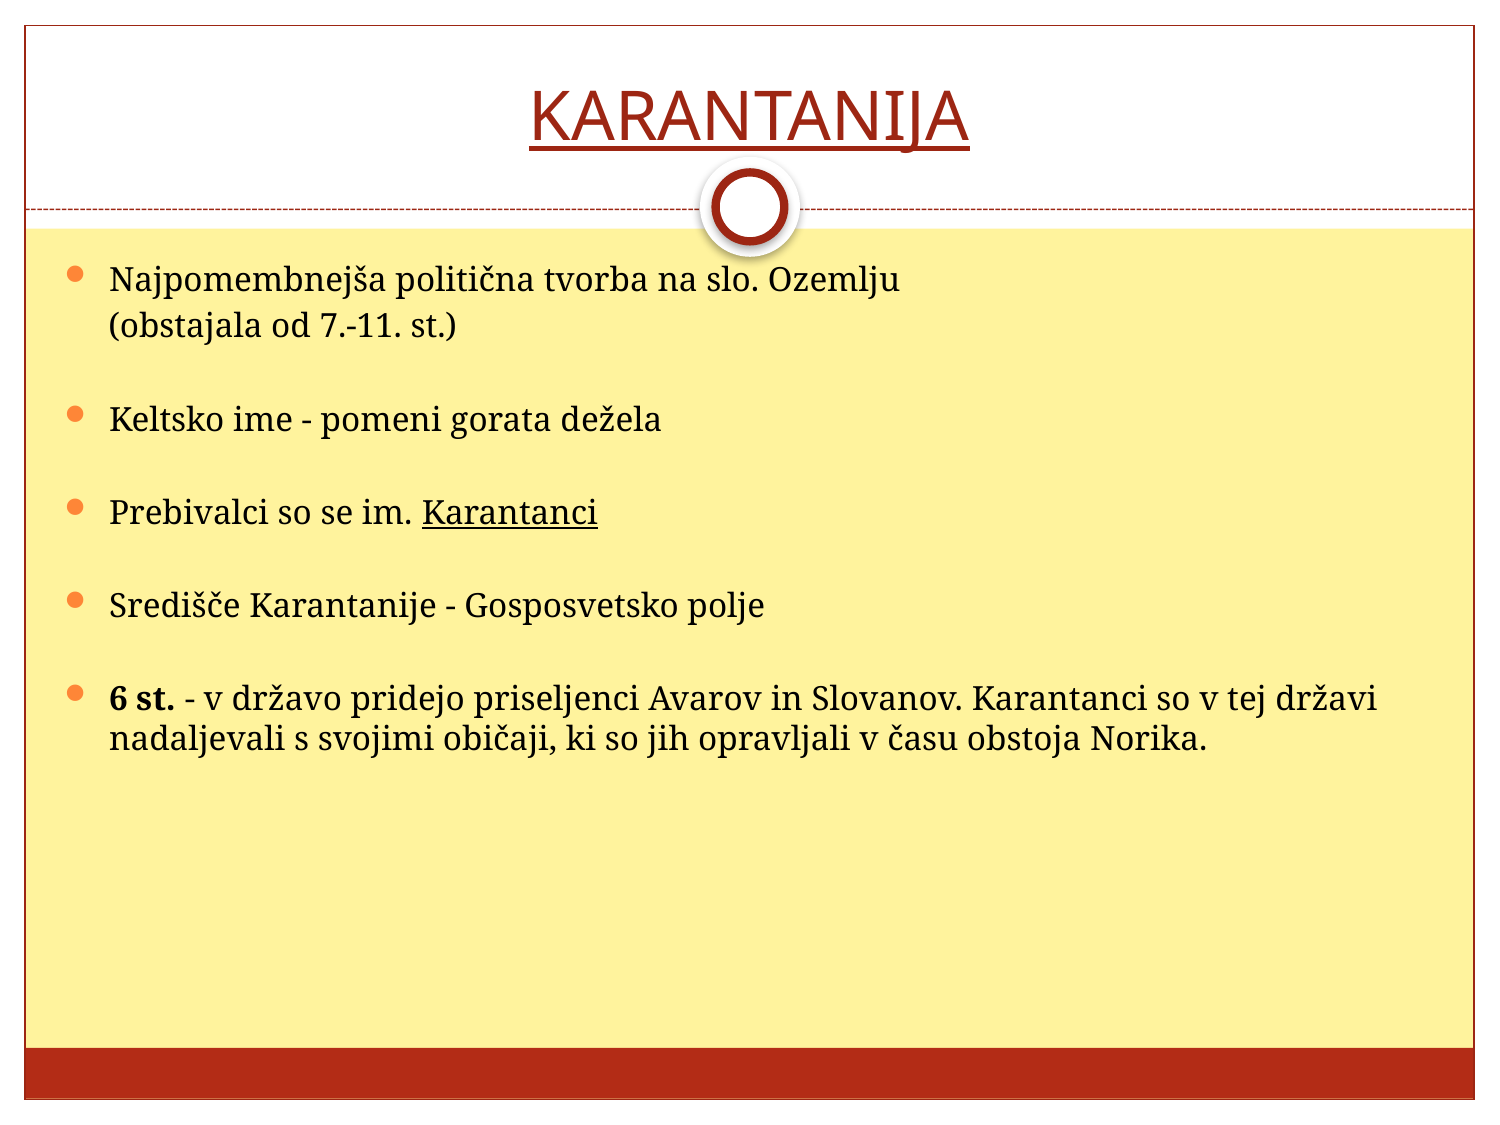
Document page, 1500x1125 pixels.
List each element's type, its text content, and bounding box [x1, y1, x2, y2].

title KARANTANIJA [49, 37, 1450, 162]
list Najpomembnejša politična tvorba na slo. Ozemlju (obstajala od 7.-11. st.) Keltsko ime - pomeni gorata dežela Prebivalci so se im. Karantanci Središče Karantanije - Gosposvetsko polje 6 st. - v državo pridejo priseljenci Avarov in Slovanov. Karantanci so v tej državi nadaljevali s svojimi običaji, ki so jih opravljali v času obstoja Norika. [49, 250, 1445, 1001]
